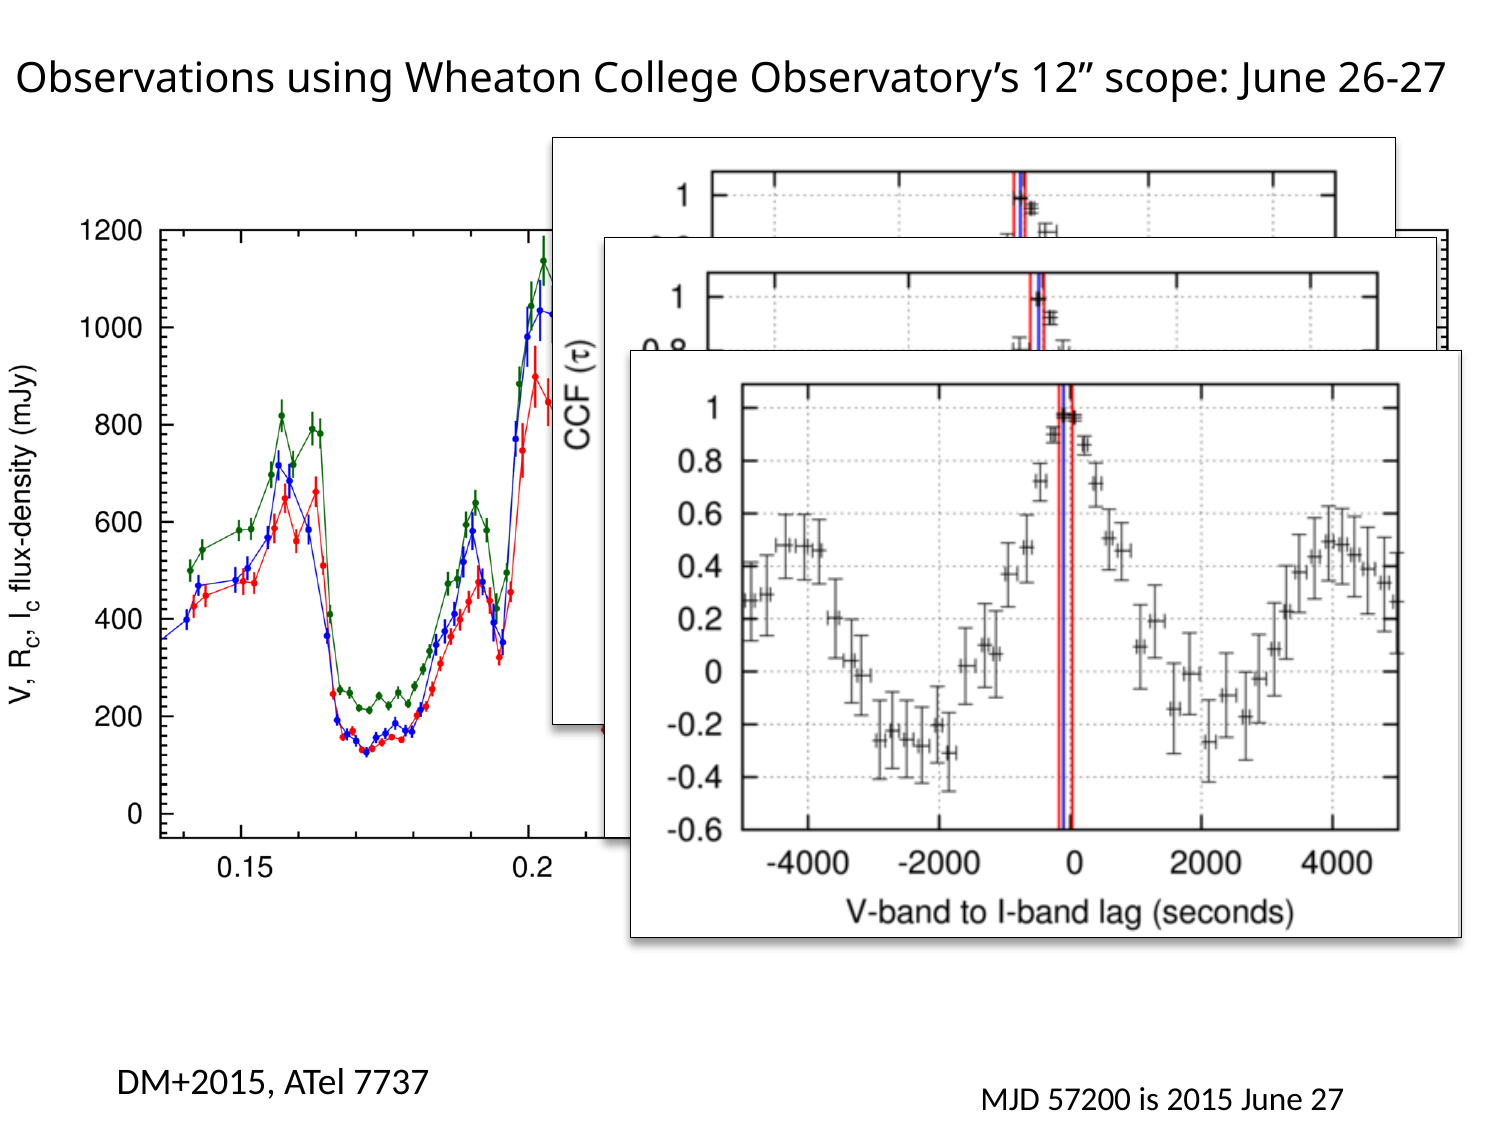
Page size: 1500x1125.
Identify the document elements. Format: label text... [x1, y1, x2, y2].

title Observations using Wheaton College Observatory’s 12” scope: June 26-27 [0, 12, 1500, 125]
text_box DM+2015, ATel 7737 [101, 1049, 445, 1110]
picture [0, 137, 1500, 938]
text_box MJD 57200 is 2015 June 27 [965, 1069, 1360, 1125]
